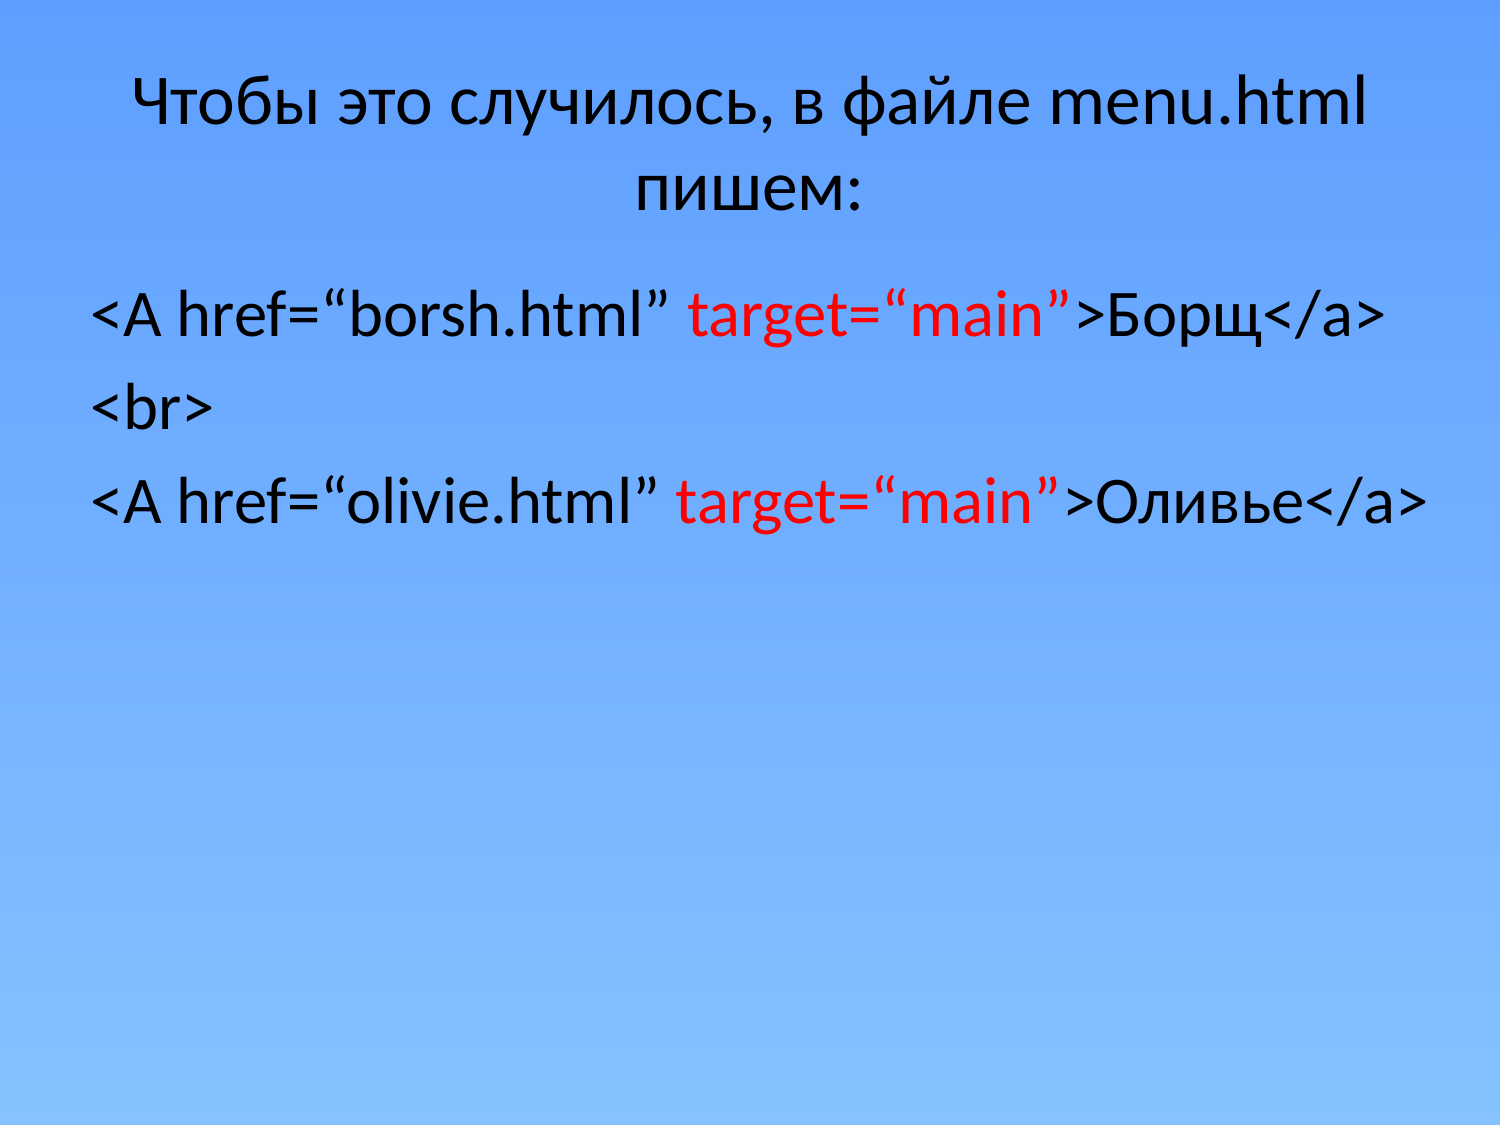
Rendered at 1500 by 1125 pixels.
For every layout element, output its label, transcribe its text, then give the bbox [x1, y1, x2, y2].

list <A href=“borsh.html” target=“main”>Борщ</a> <br> <A href=“olivie.html” target=“main”>Оливье</a> [75, 262, 1459, 681]
title Чтобы это случилось, в файле menu.html пишем: [75, 45, 1425, 233]
